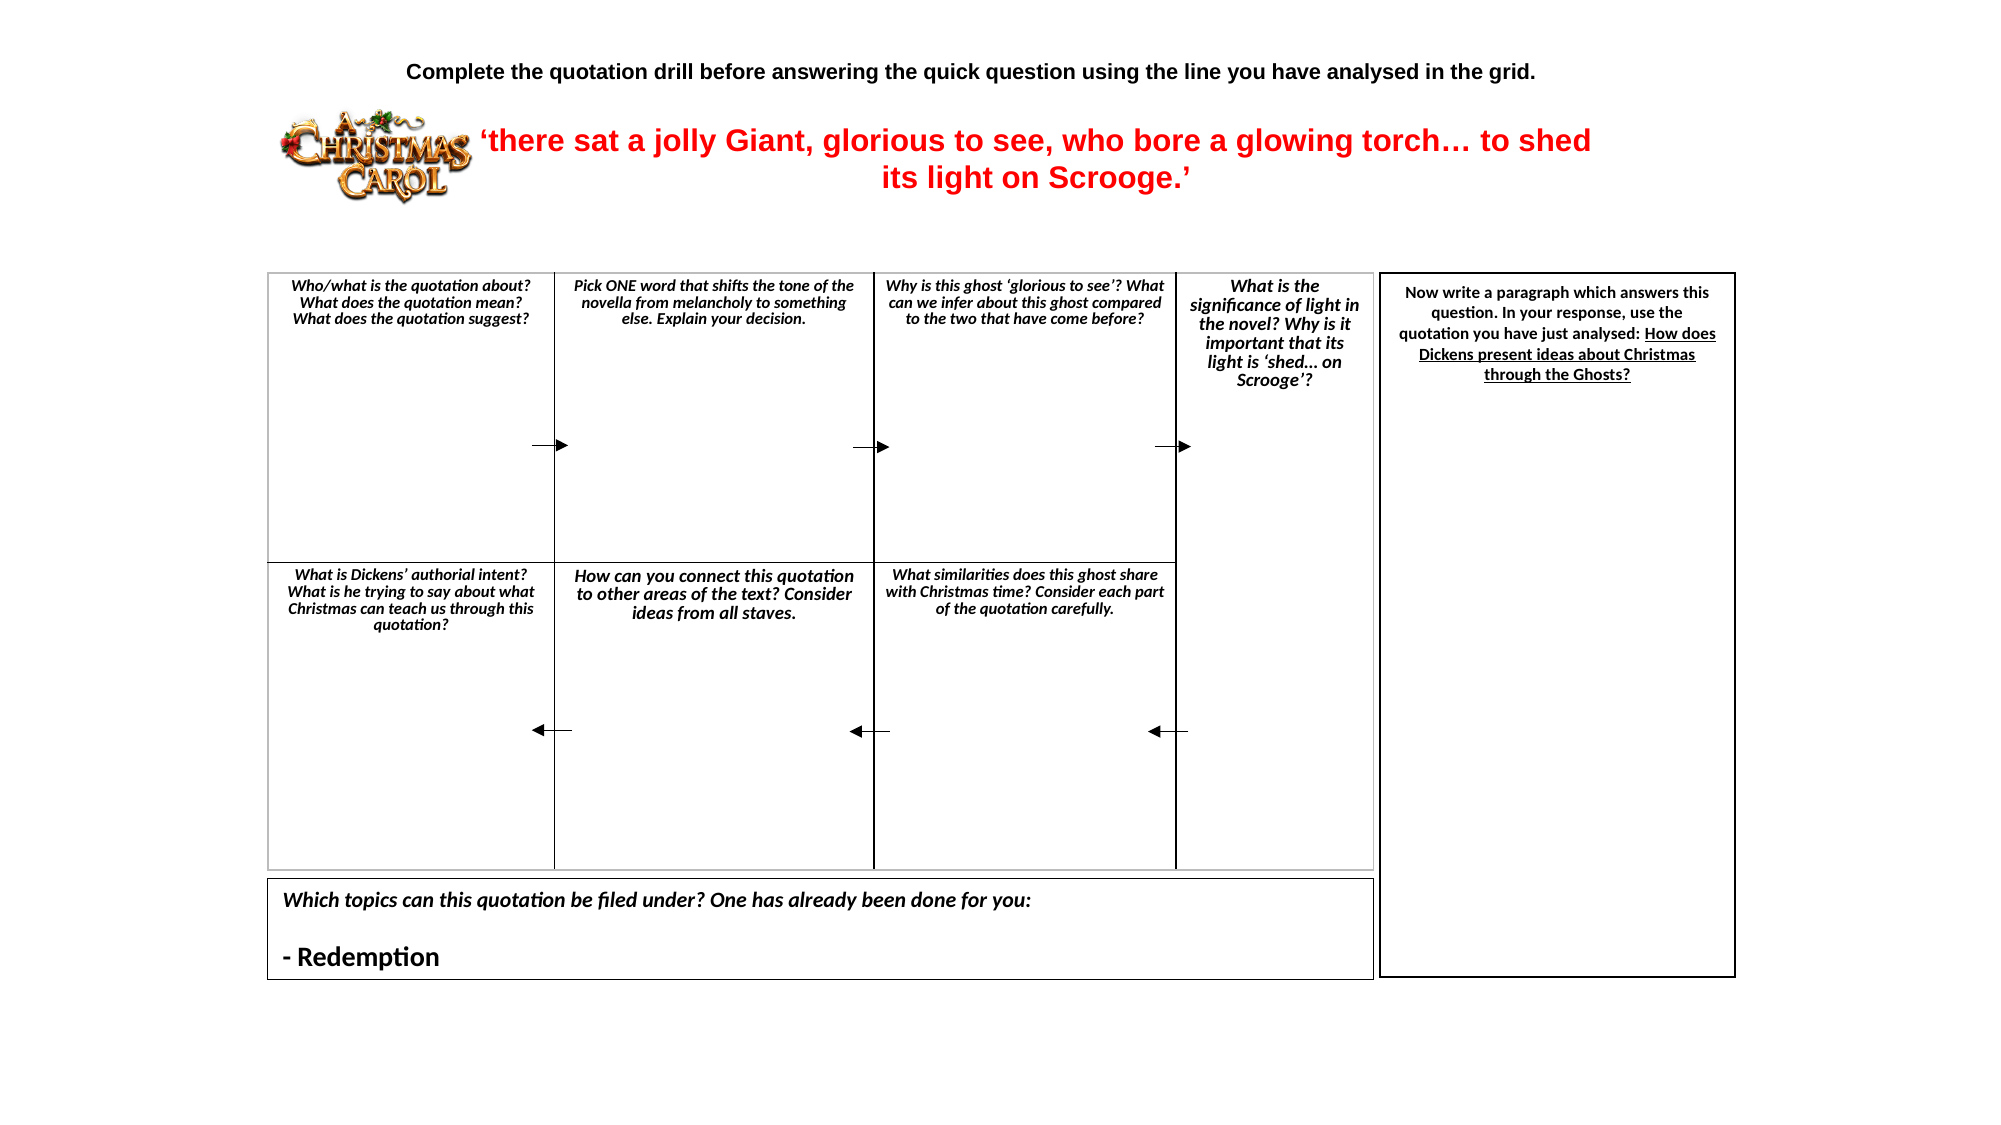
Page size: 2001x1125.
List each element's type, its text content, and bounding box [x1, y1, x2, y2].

text_box ‘there sat a jolly Giant, glorious to see, who bore a glowing torch… to shed its light on Scrooge.’ [446, 112, 1626, 240]
table_cell What similarities does this ghost share with Christmas time? Consider each part of the quotation carefully. [875, 563, 1175, 869]
table_header Pick ONE word that shifts the tone of the novella from melancholy to something else. Explain your decision. [555, 274, 873, 562]
table_header Why is this ghost ‘glorious to see’? What can we infer about this ghost compared to the two that have come before? [875, 274, 1175, 562]
text_box Complete the quotation drill before answering the quick question using the line you have analysed in the grid. [338, 49, 1606, 91]
table_cell What is Dickens’ authorial intent? What is he trying to say about what Christmas can teach us through this quotation? [269, 563, 554, 869]
table_header What is the significance of light in the novel? Why is it important that its light is ‘shed… on Scrooge’? [1177, 274, 1373, 869]
text_box Now write a paragraph which answers this question. In your response, use the quotation you have just analysed: How does Dickens present ideas about Christmas through the Ghosts? [1379, 272, 1736, 978]
table_cell How can you connect this quotation to other areas of the text? Consider ideas from all staves. [555, 563, 873, 869]
text_box Which topics can this quotation be filed under? One has already been done for you: - Redemption [267, 878, 1374, 980]
table_header Who/what is the quotation about? What does the quotation mean? What does the quotation suggest? [269, 274, 554, 562]
picture [279, 105, 474, 206]
